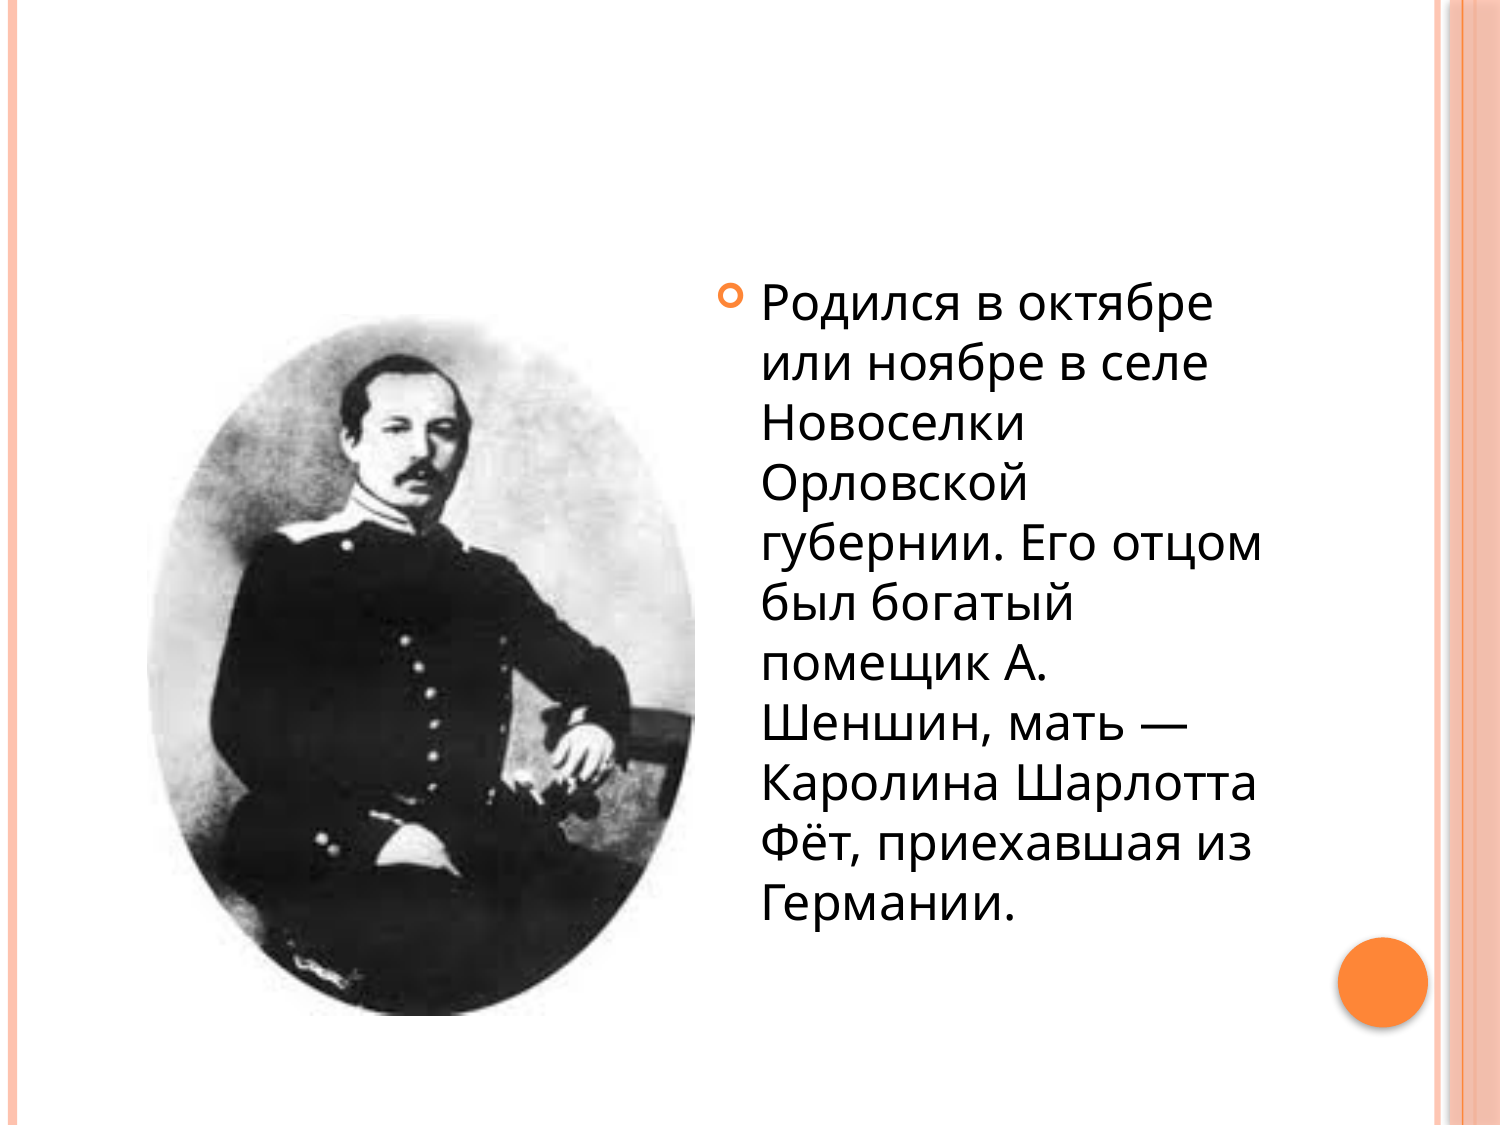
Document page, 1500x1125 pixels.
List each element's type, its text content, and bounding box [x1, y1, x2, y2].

list Родился в октябре или ноябре в селе Новоселки Орловской губернии. Его отцом был богатый помещик А. Шеншин, мать — Каролина Шарлотта Фёт, приехавшая из Германии. [700, 262, 1301, 1013]
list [147, 313, 695, 1017]
